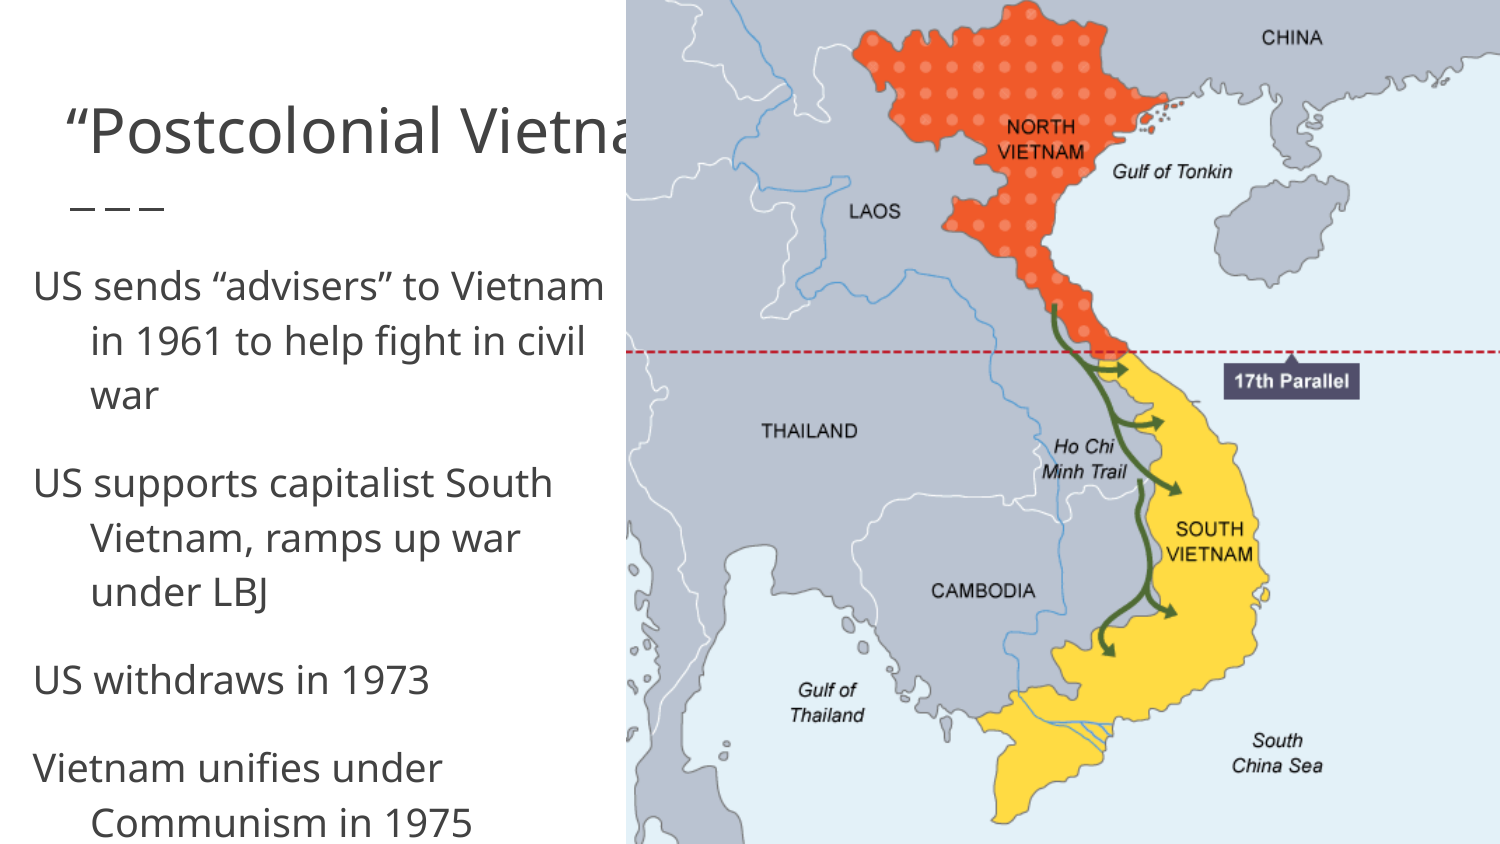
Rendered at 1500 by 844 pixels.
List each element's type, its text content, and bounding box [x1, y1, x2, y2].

list US sends “advisers” to Vietnam in 1961 to help fight in civil war US supports capitalist South Vietnam, ramps up war under LBJ US withdraws in 1973 Vietnam unifies under Communism in 1975 [0, 238, 621, 748]
picture [626, 0, 1500, 844]
title “Postcolonial Vietnam” [51, 61, 621, 182]
